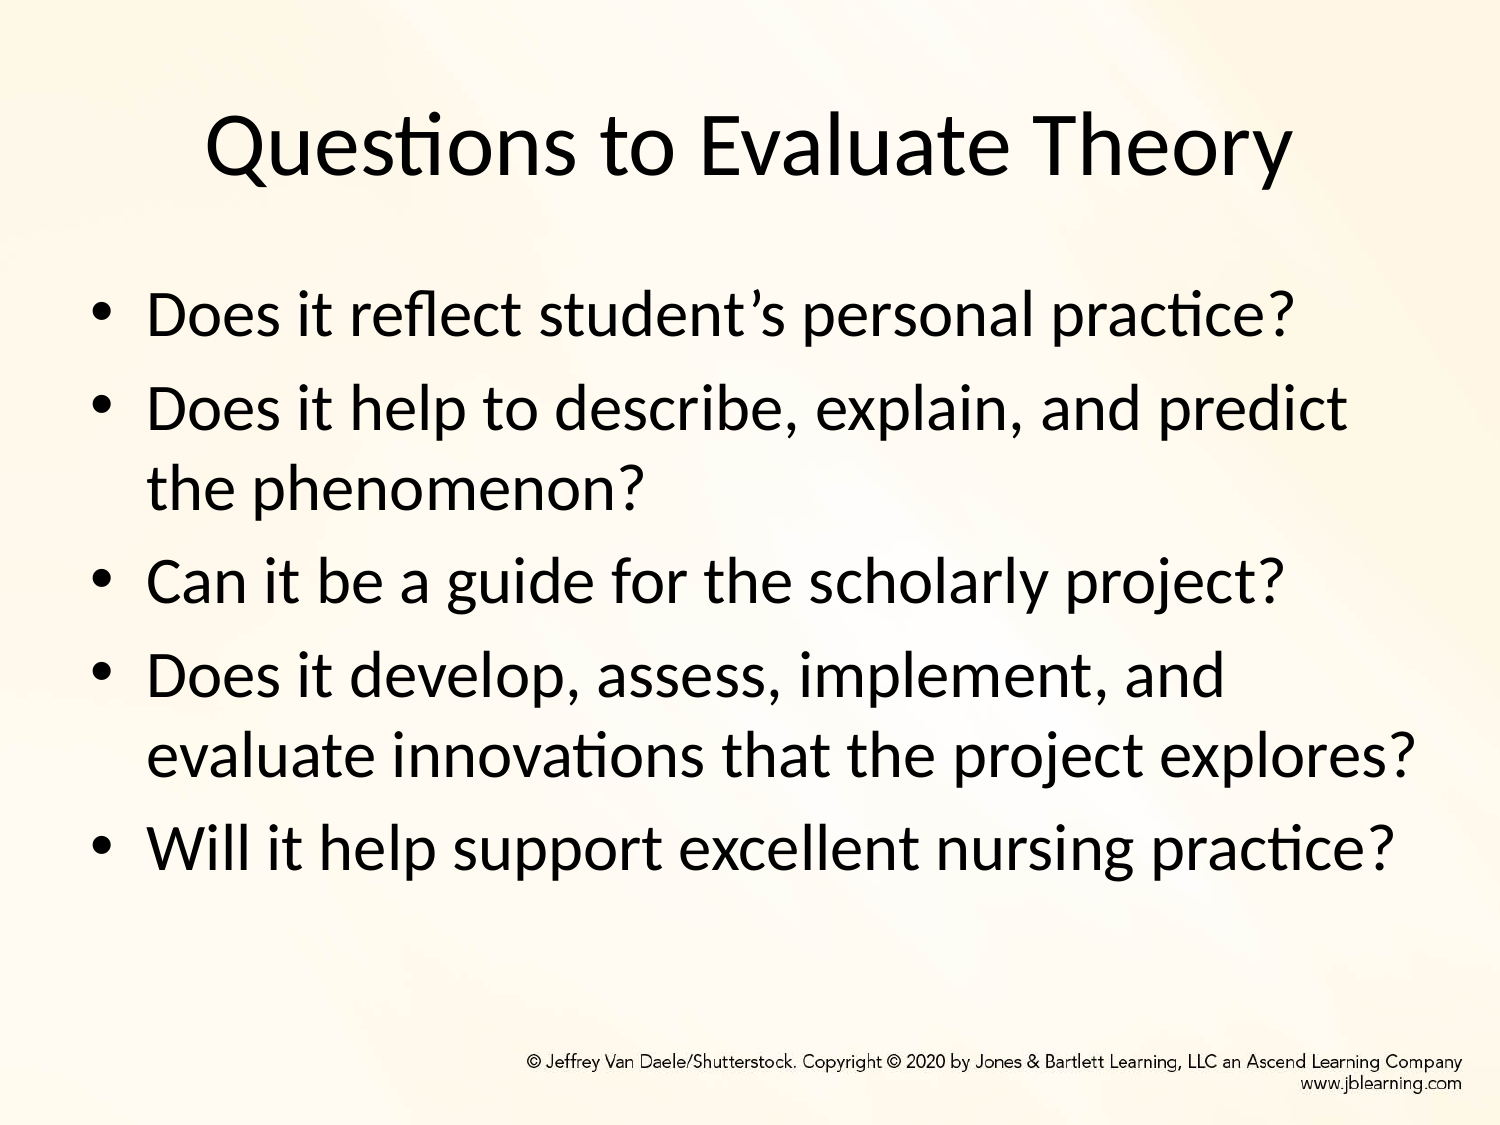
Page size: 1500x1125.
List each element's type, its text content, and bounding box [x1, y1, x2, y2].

list Does it reflect student’s personal practice? Does it help to describe, explain, and predict the phenomenon? Can it be a guide for the scholarly project? Does it develop, assess, implement, and evaluate innovations that the project explores? Will it help support excellent nursing practice? [75, 262, 1450, 1005]
title Questions to Evaluate Theory [75, 45, 1425, 233]
picture [0, 0, 1500, 1125]
